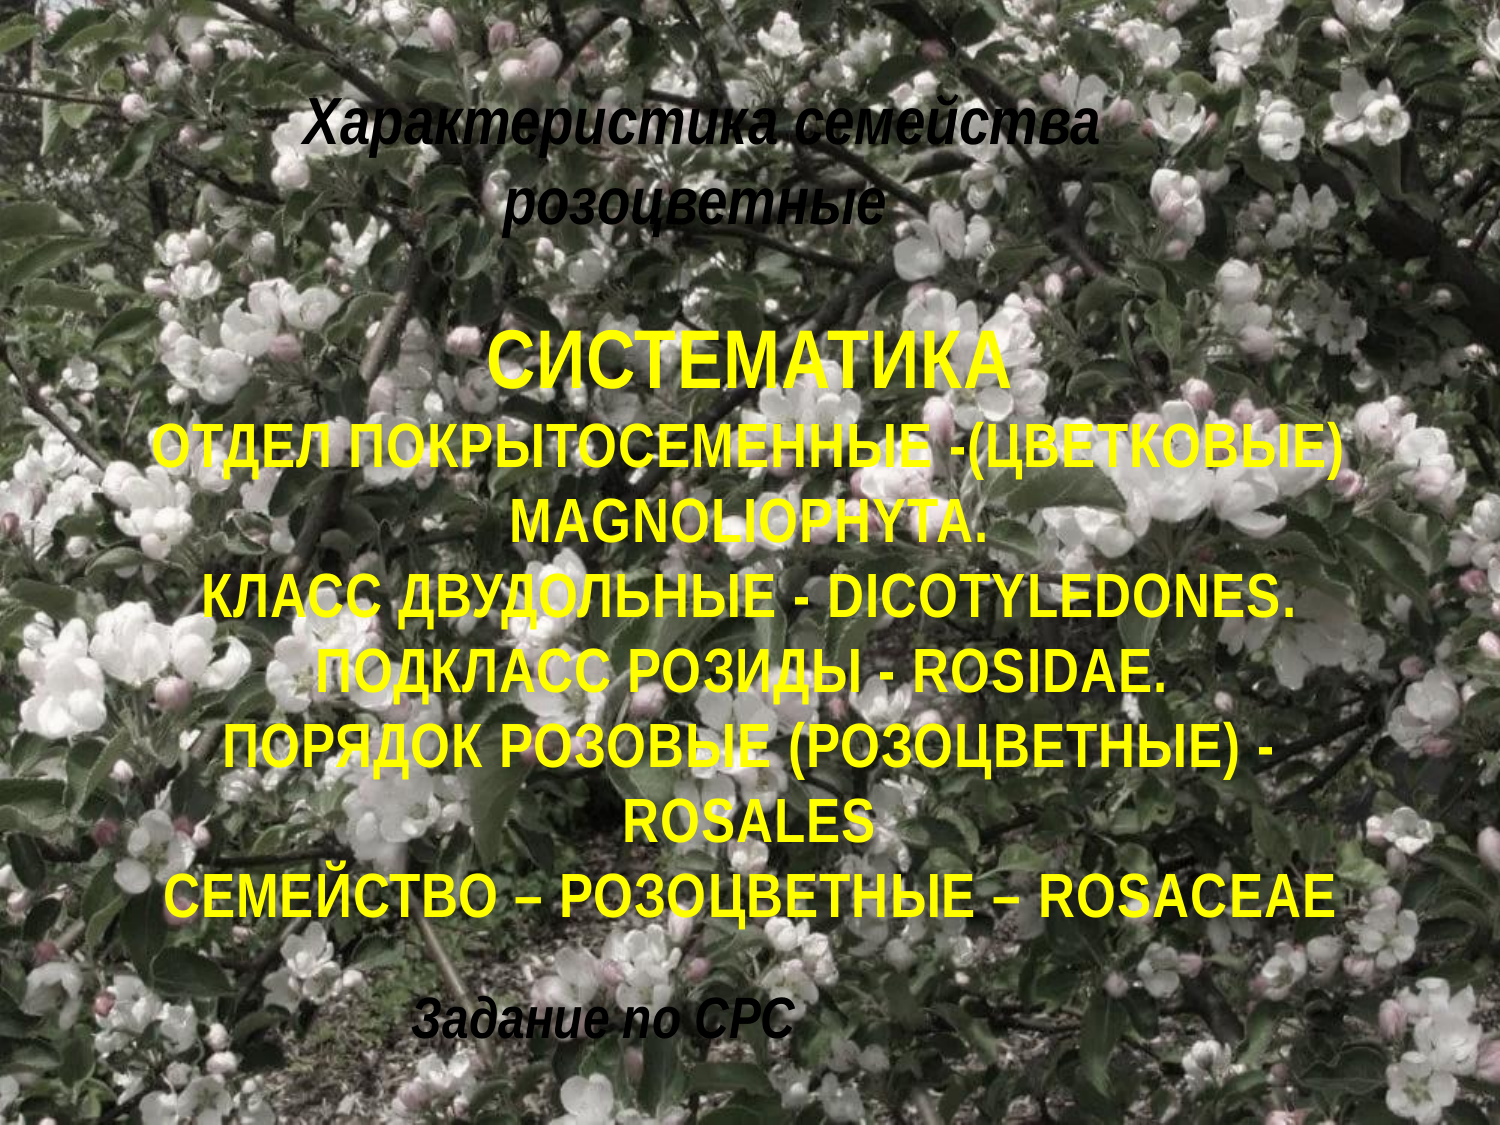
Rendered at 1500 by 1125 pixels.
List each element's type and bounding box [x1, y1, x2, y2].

list [0, 0, 1500, 1125]
